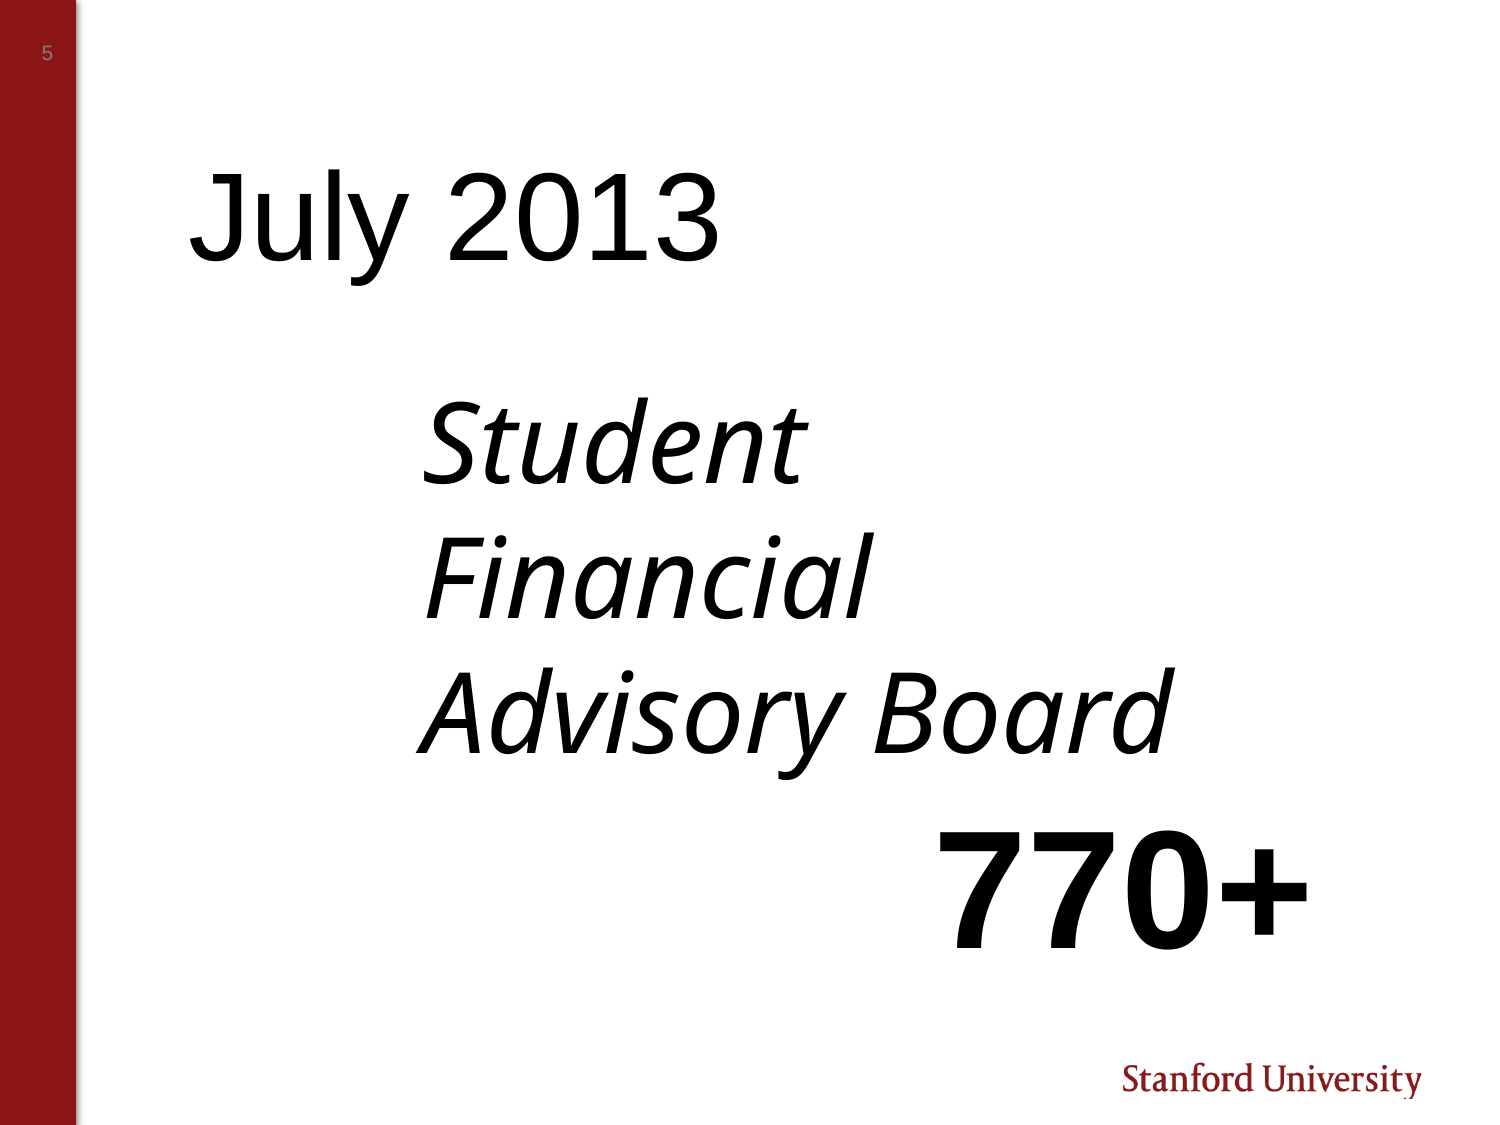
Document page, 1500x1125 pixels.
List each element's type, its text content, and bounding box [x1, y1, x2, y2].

list 770+ [813, 651, 1435, 994]
text_box Student Financial Advisory Board [408, 363, 1273, 784]
title July 2013 [188, 123, 750, 294]
